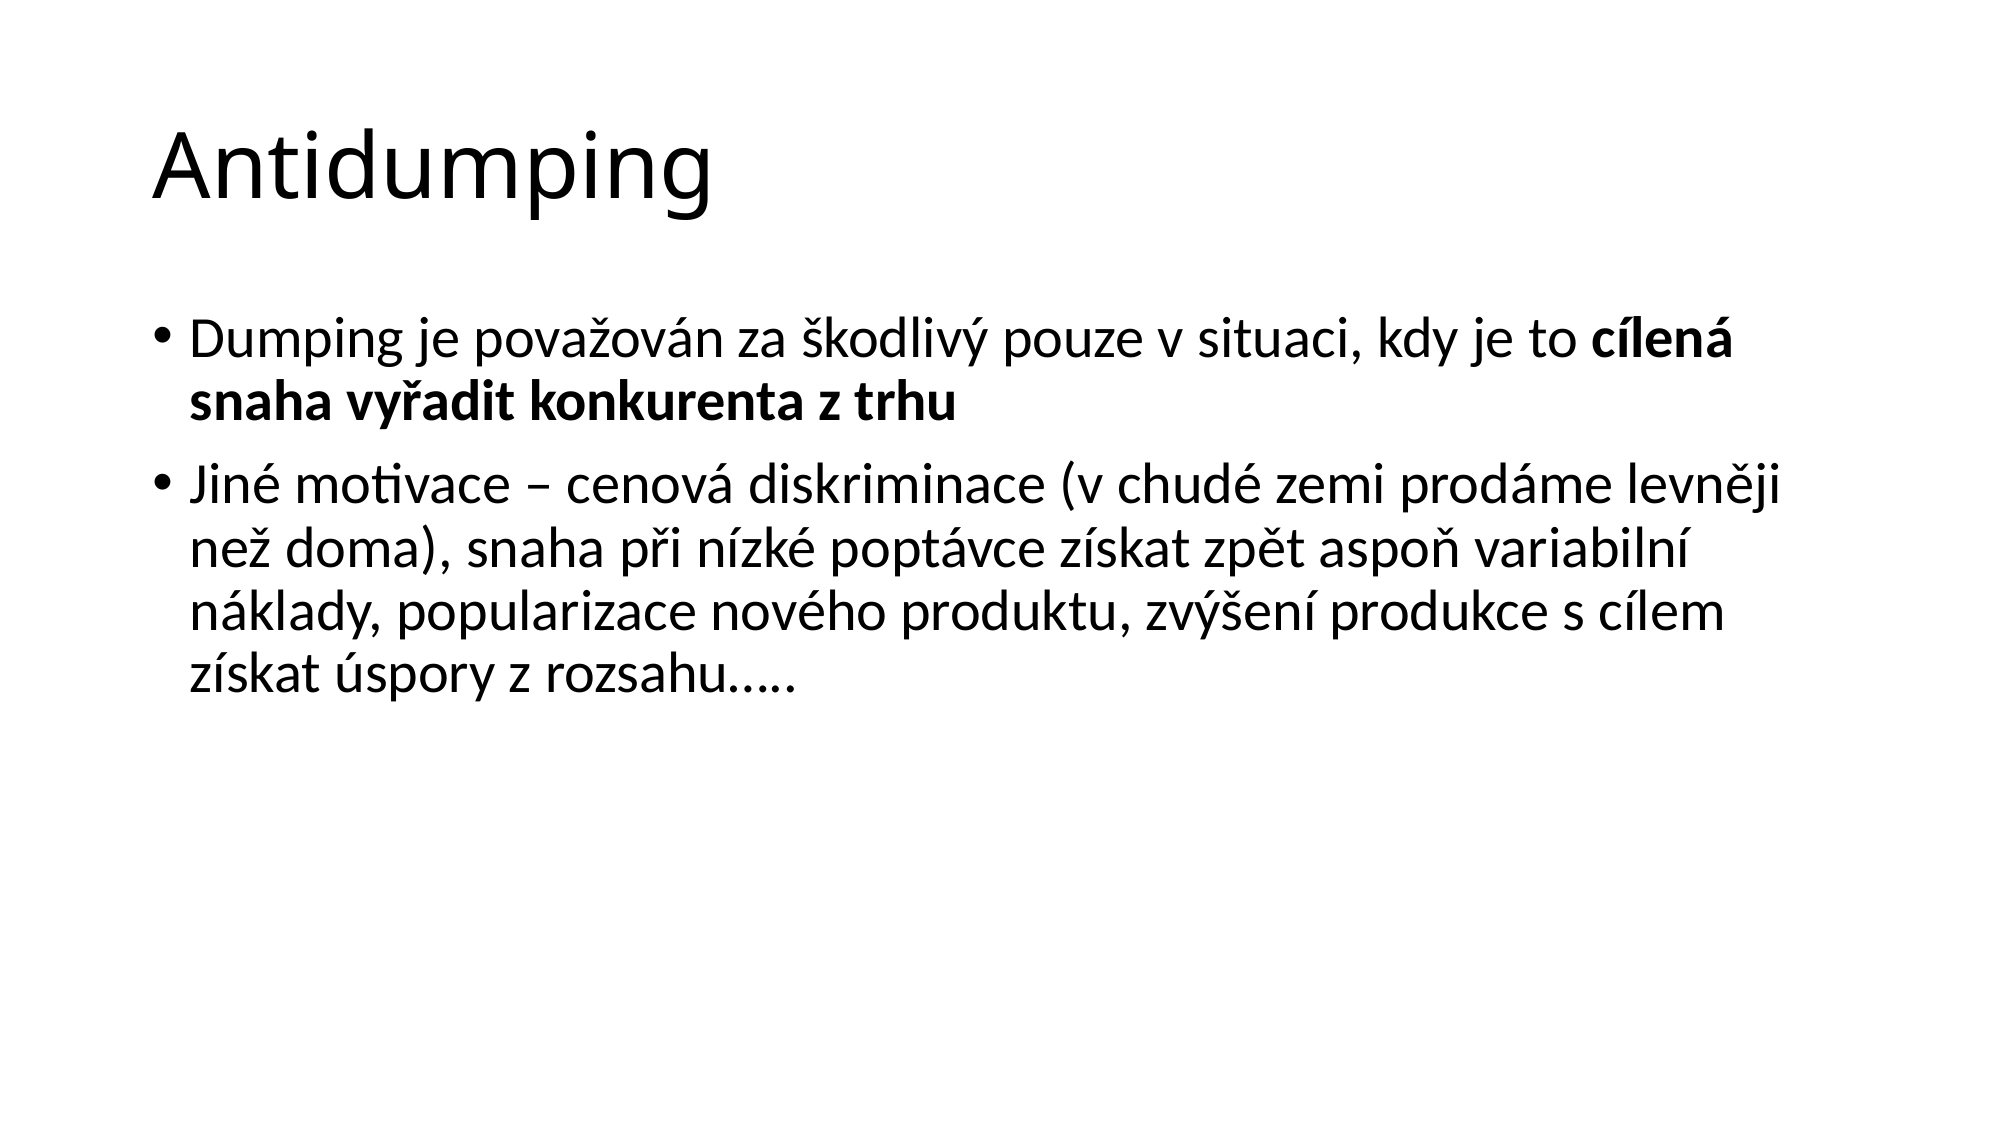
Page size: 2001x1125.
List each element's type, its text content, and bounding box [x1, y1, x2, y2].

title Antidumping [137, 59, 1863, 278]
list Dumping je považován za škodlivý pouze v situaci, kdy je to cílená snaha vyřadit konkurenta z trhu Jiné motivace – cenová diskriminace (v chudé zemi prodáme levněji než doma), snaha při nízké poptávce získat zpět aspoň variabilní náklady, popularizace nového produktu, zvýšení produkce s cílem získat úspory z rozsahu….. [137, 299, 1863, 1014]
